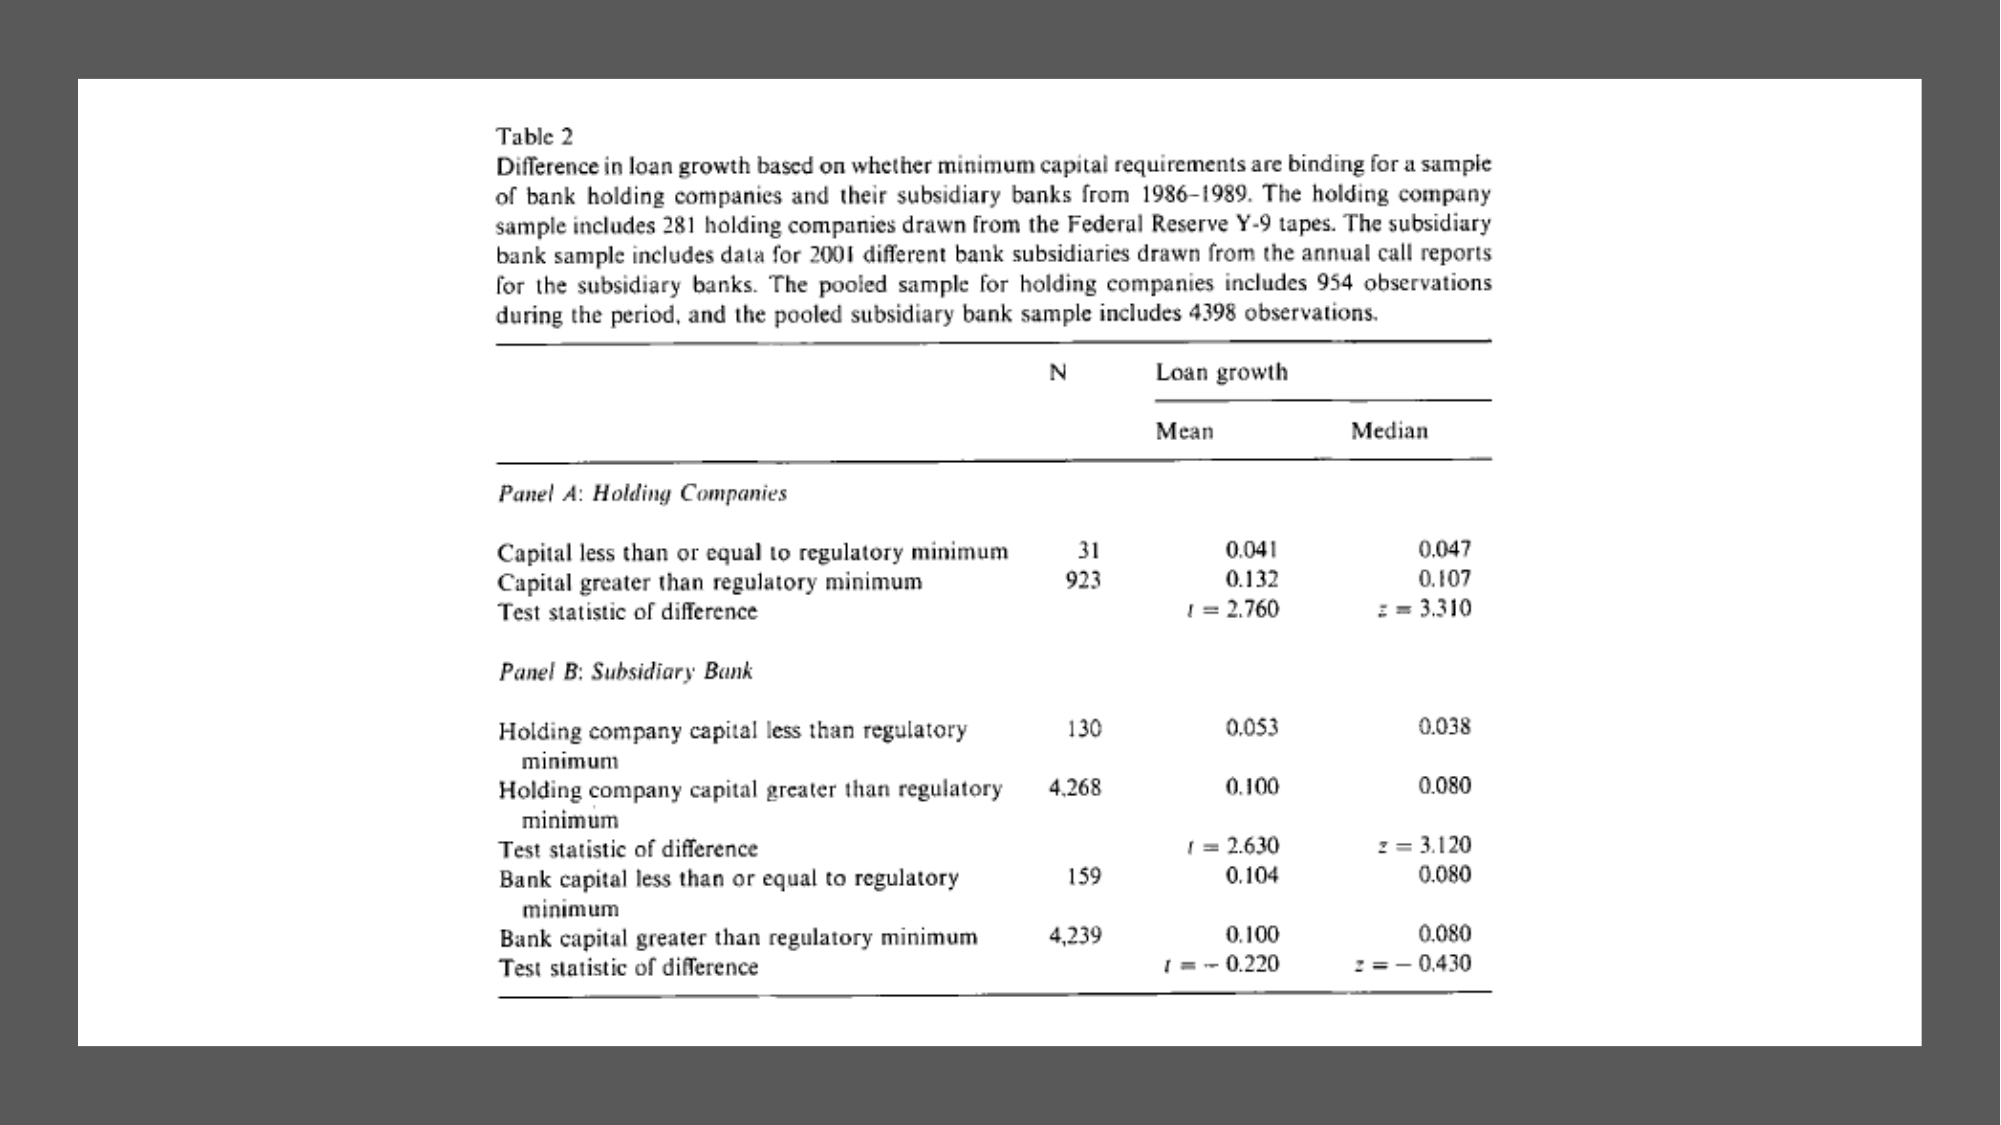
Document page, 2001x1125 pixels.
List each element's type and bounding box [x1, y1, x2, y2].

text_box [77, 78, 1923, 1047]
list [479, 105, 1521, 1020]
text_box [0, 0, 2000, 1125]
